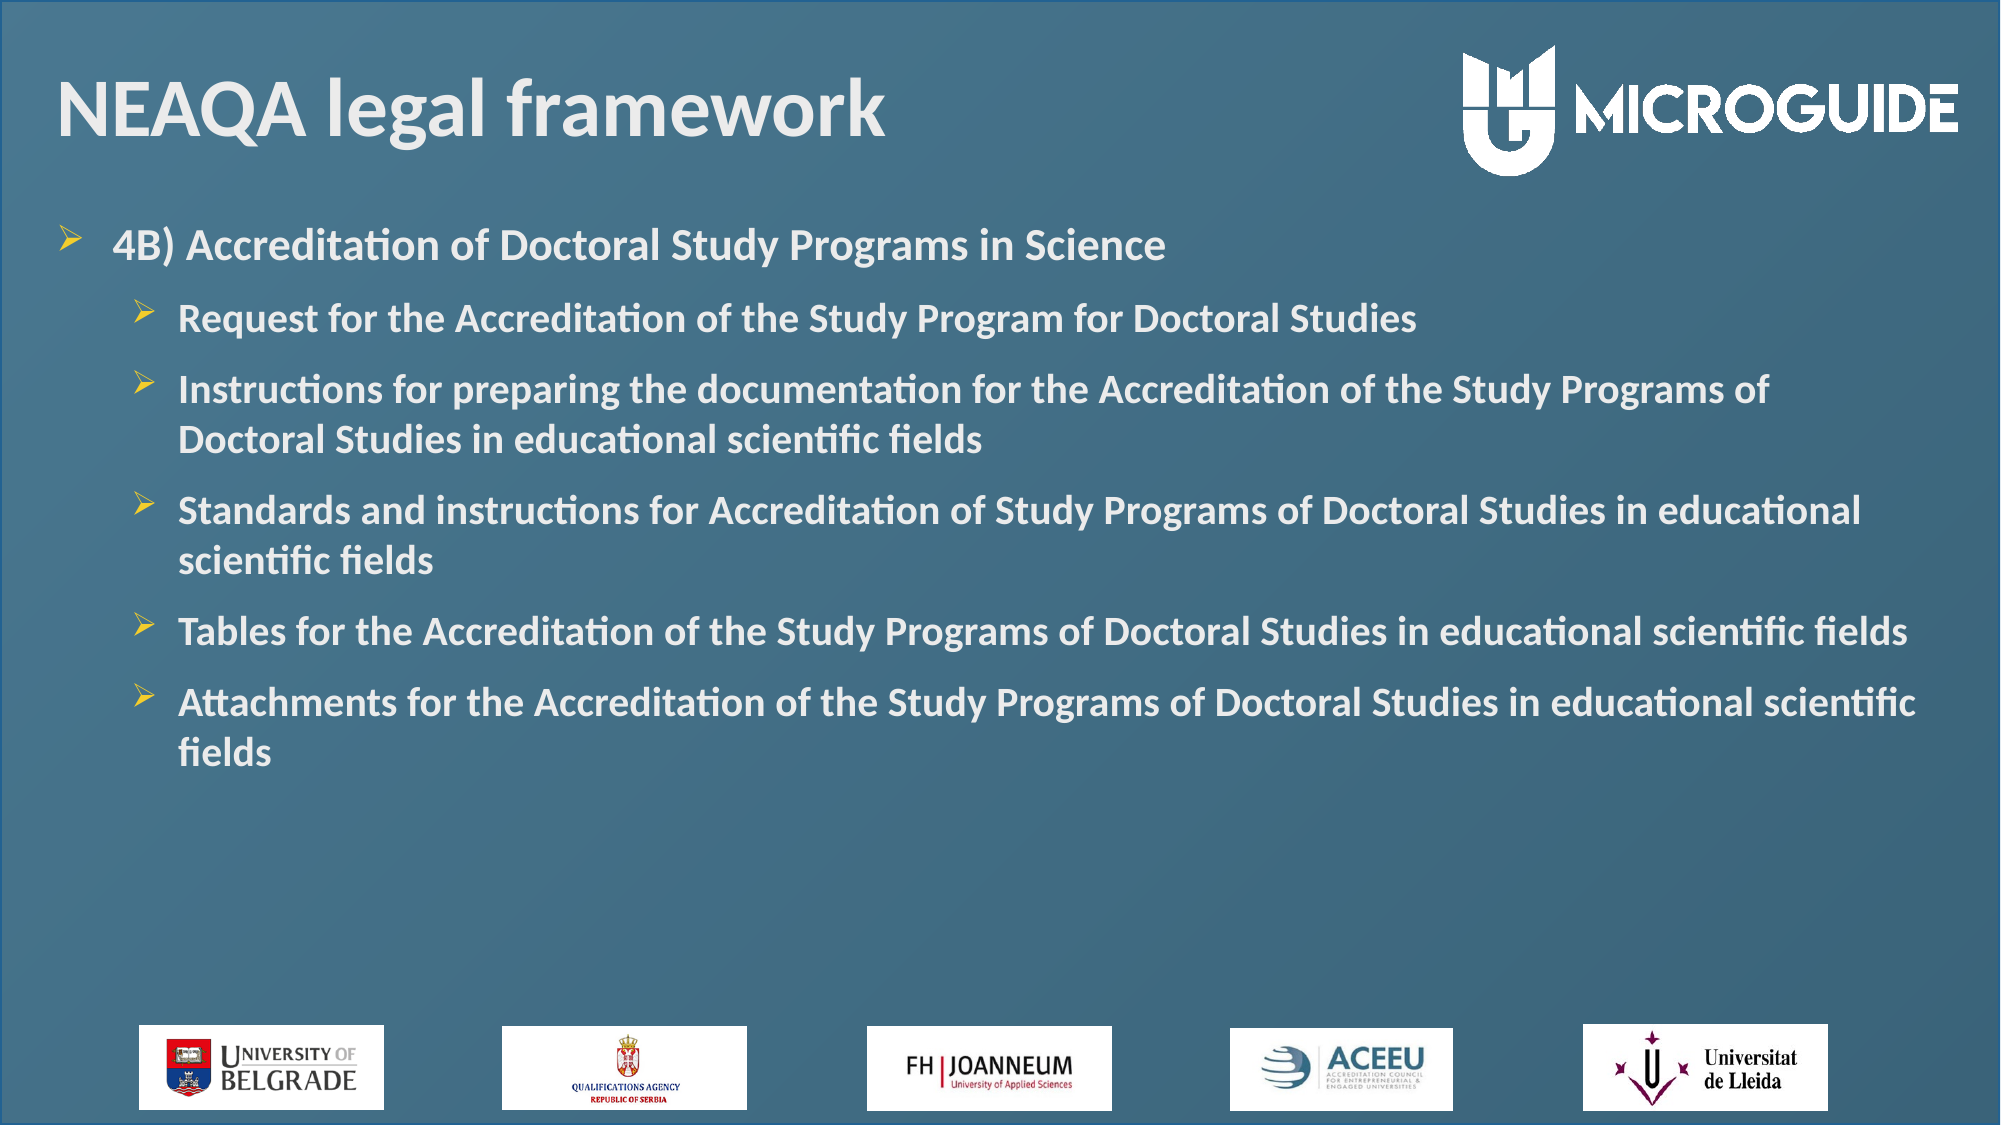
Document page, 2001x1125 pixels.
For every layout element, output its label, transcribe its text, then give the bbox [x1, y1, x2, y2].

title NEAQA legal framework [41, 42, 1454, 165]
picture [1454, 41, 1964, 178]
picture [502, 1026, 747, 1110]
picture [867, 1026, 1112, 1111]
picture [139, 1025, 384, 1110]
picture [1583, 1024, 1828, 1111]
list 4B) Accreditation of Doctoral Study Programs in Science Request for the Accreditation of the Study Program for Doctoral Studies Instructions for preparing the documentation for the Accreditation of the Study Programs of Doctoral Studies in educational scientific fields Standards and instructions for Accreditation of Study Programs of Doctoral Studies in educational scientific fields Tables for the Accreditation of the Study Programs of Doctoral Studies in educational scientific fields Attachments for the Accreditation of the Study Programs of Doctoral Studies in educational scientific fields [41, 207, 1942, 977]
picture [1230, 1028, 1453, 1111]
